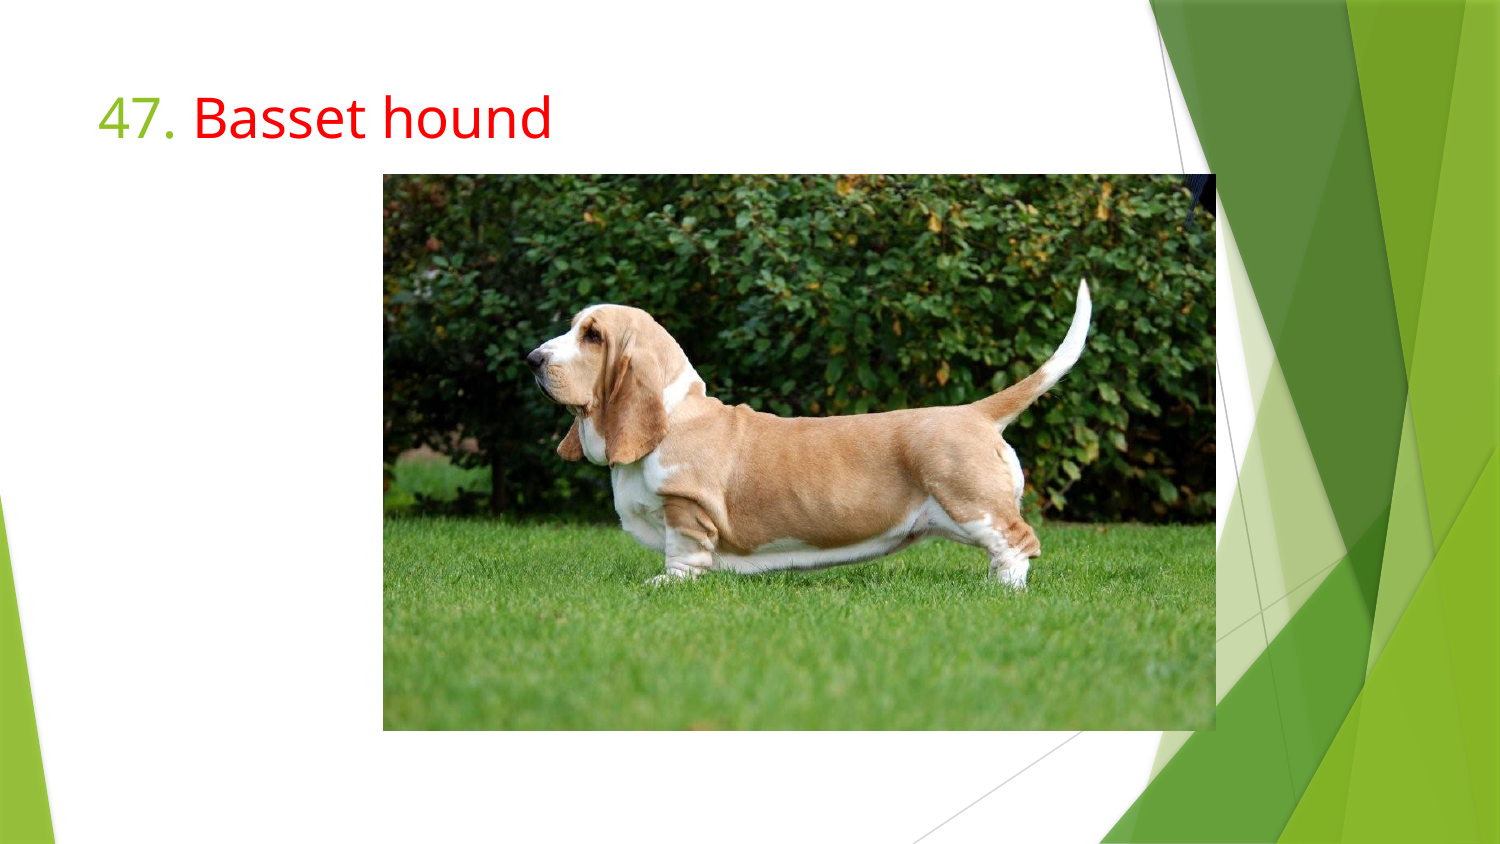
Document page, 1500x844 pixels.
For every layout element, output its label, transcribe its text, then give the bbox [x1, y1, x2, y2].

picture [383, 173, 1216, 731]
title 47. Basset hound [83, 75, 1141, 238]
